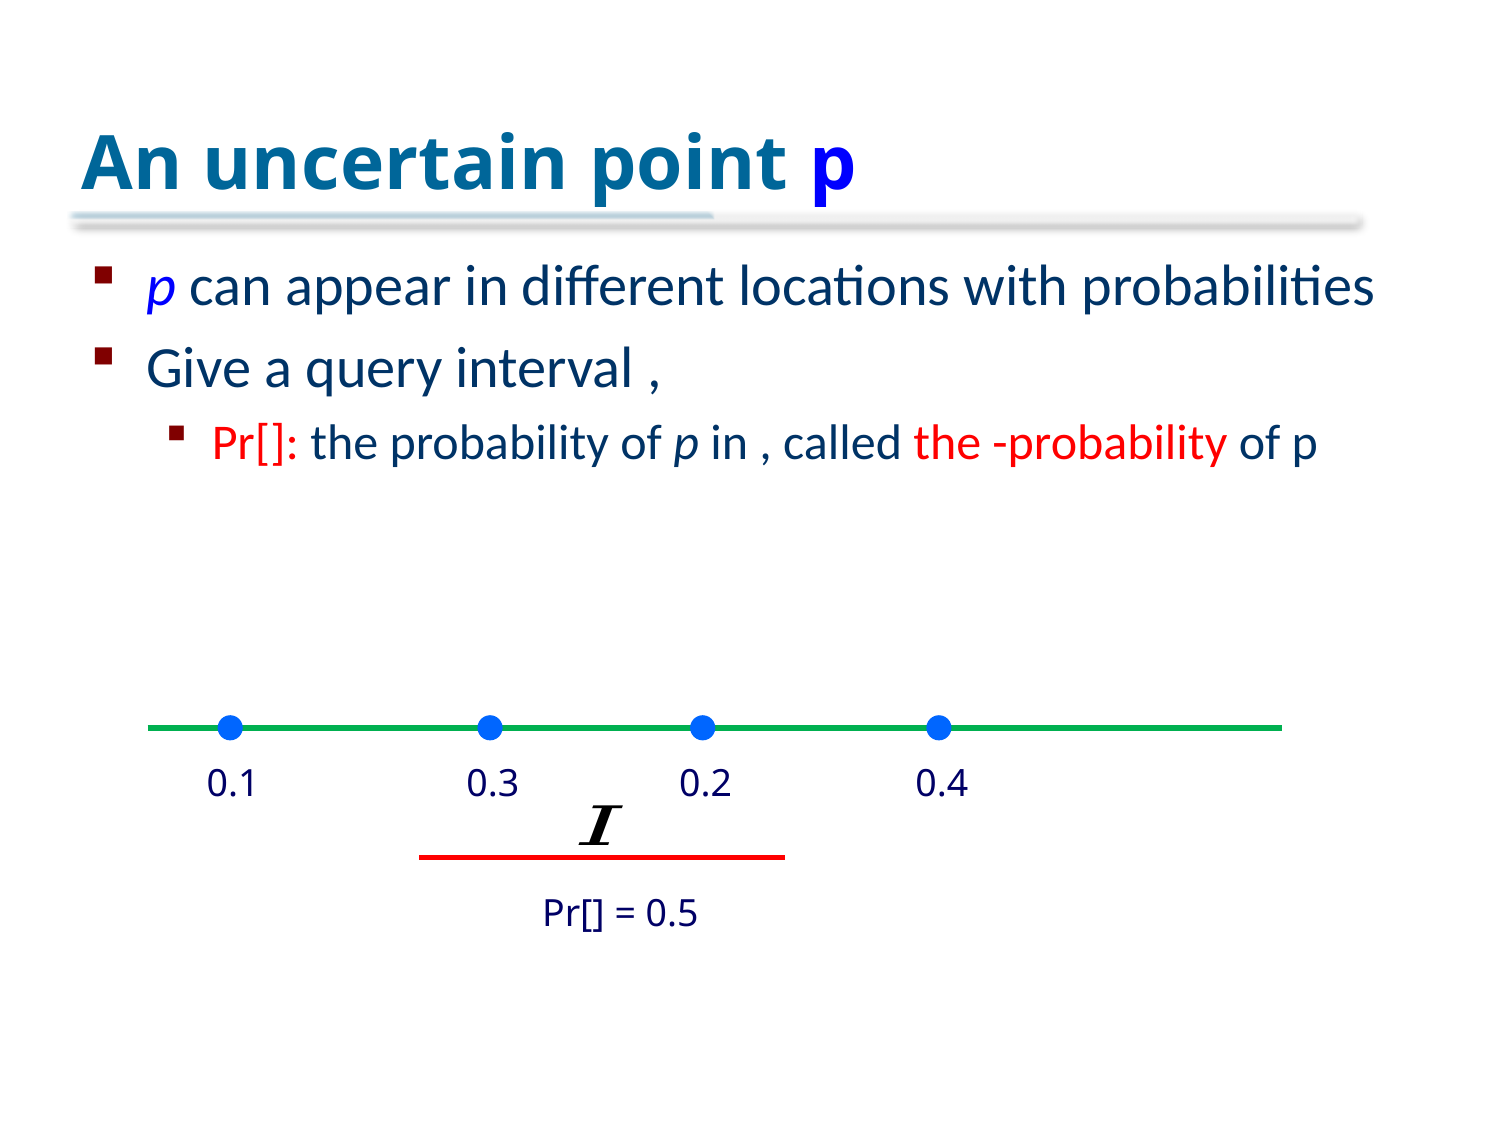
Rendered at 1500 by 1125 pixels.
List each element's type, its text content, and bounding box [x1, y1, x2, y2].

text_box [690, 715, 715, 727]
text_box 0.3 [451, 751, 535, 812]
text_box 0.4 [900, 751, 984, 812]
text_box 0.1 [191, 751, 275, 812]
text_box 0.2 [664, 751, 747, 812]
text_box [218, 715, 242, 727]
text_box [478, 715, 502, 727]
text_box [927, 715, 951, 727]
title An uncertain point p [66, 24, 1342, 213]
